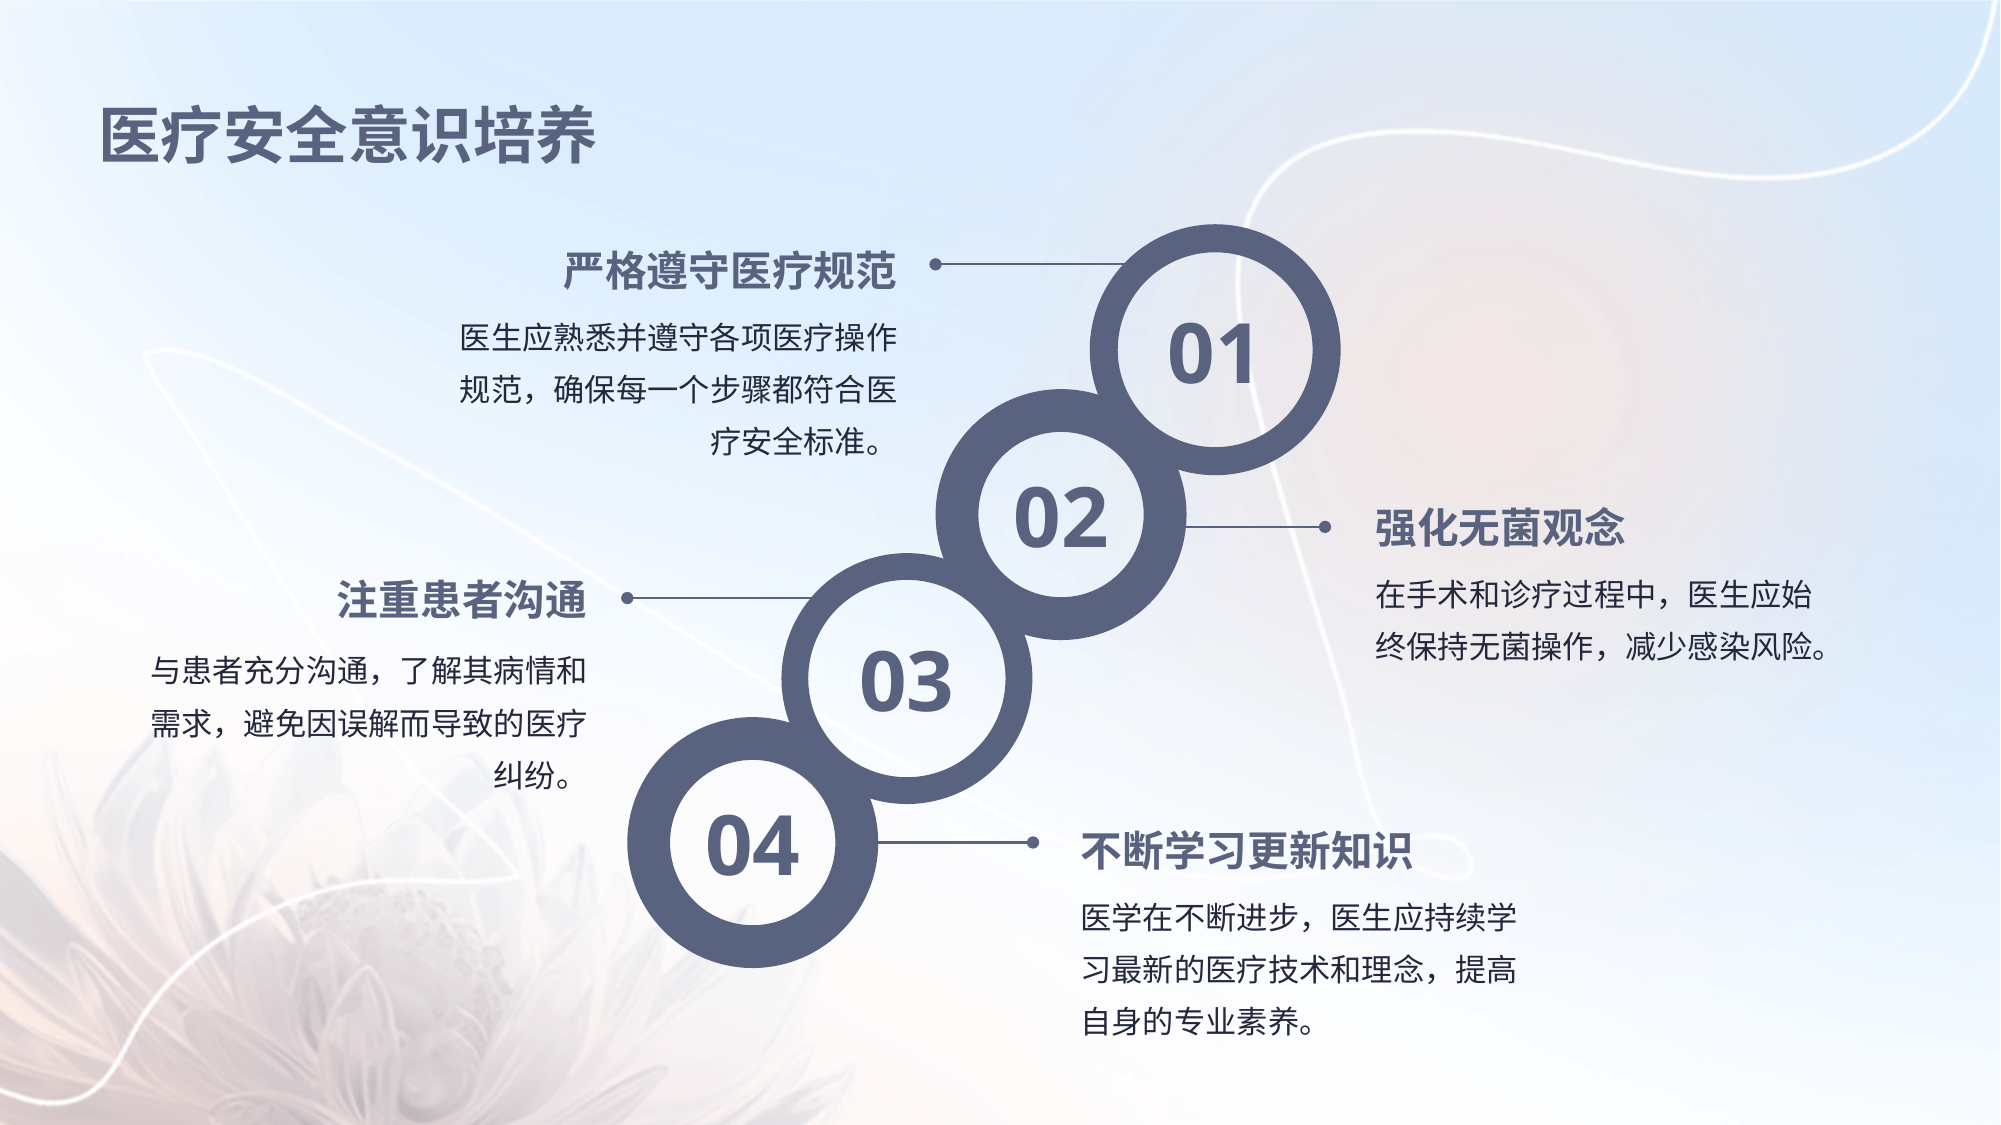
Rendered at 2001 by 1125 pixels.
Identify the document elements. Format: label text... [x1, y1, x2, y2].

text_box 02 [1012, 456, 1110, 573]
text_box 04 [704, 784, 802, 901]
text_box 03 [858, 620, 956, 737]
text_box 注重患者沟通 [79, 557, 599, 639]
text_box 01 [1166, 291, 1264, 408]
text_box 与患者充分沟通，了解其病情和需求，避免因误解而导致的医疗纠纷。 [117, 639, 599, 814]
text_box [781, 553, 1033, 805]
text_box [1089, 224, 1341, 476]
text_box [935, 389, 1187, 641]
text_box [627, 717, 879, 969]
text_box 医生应熟悉并遵守各项医疗操作规范，确保每一个步骤都符合医疗安全标准。 [427, 305, 909, 480]
picture [0, 0, 2001, 1125]
text_box 不断学习更新知识 [1069, 804, 1589, 885]
text_box 严格遵守医疗规范 [389, 224, 909, 305]
text_box 强化无菌观念 [1364, 481, 1884, 562]
text_box 在手术和诊疗过程中，医生应始终保持无菌操作，减少感染风险。 [1364, 562, 1846, 737]
text_box 医疗安全意识培养 [78, 43, 1922, 194]
text_box 医学在不断进步，医生应持续学习最新的医疗技术和理念，提高自身的专业素养。 [1069, 885, 1551, 1060]
